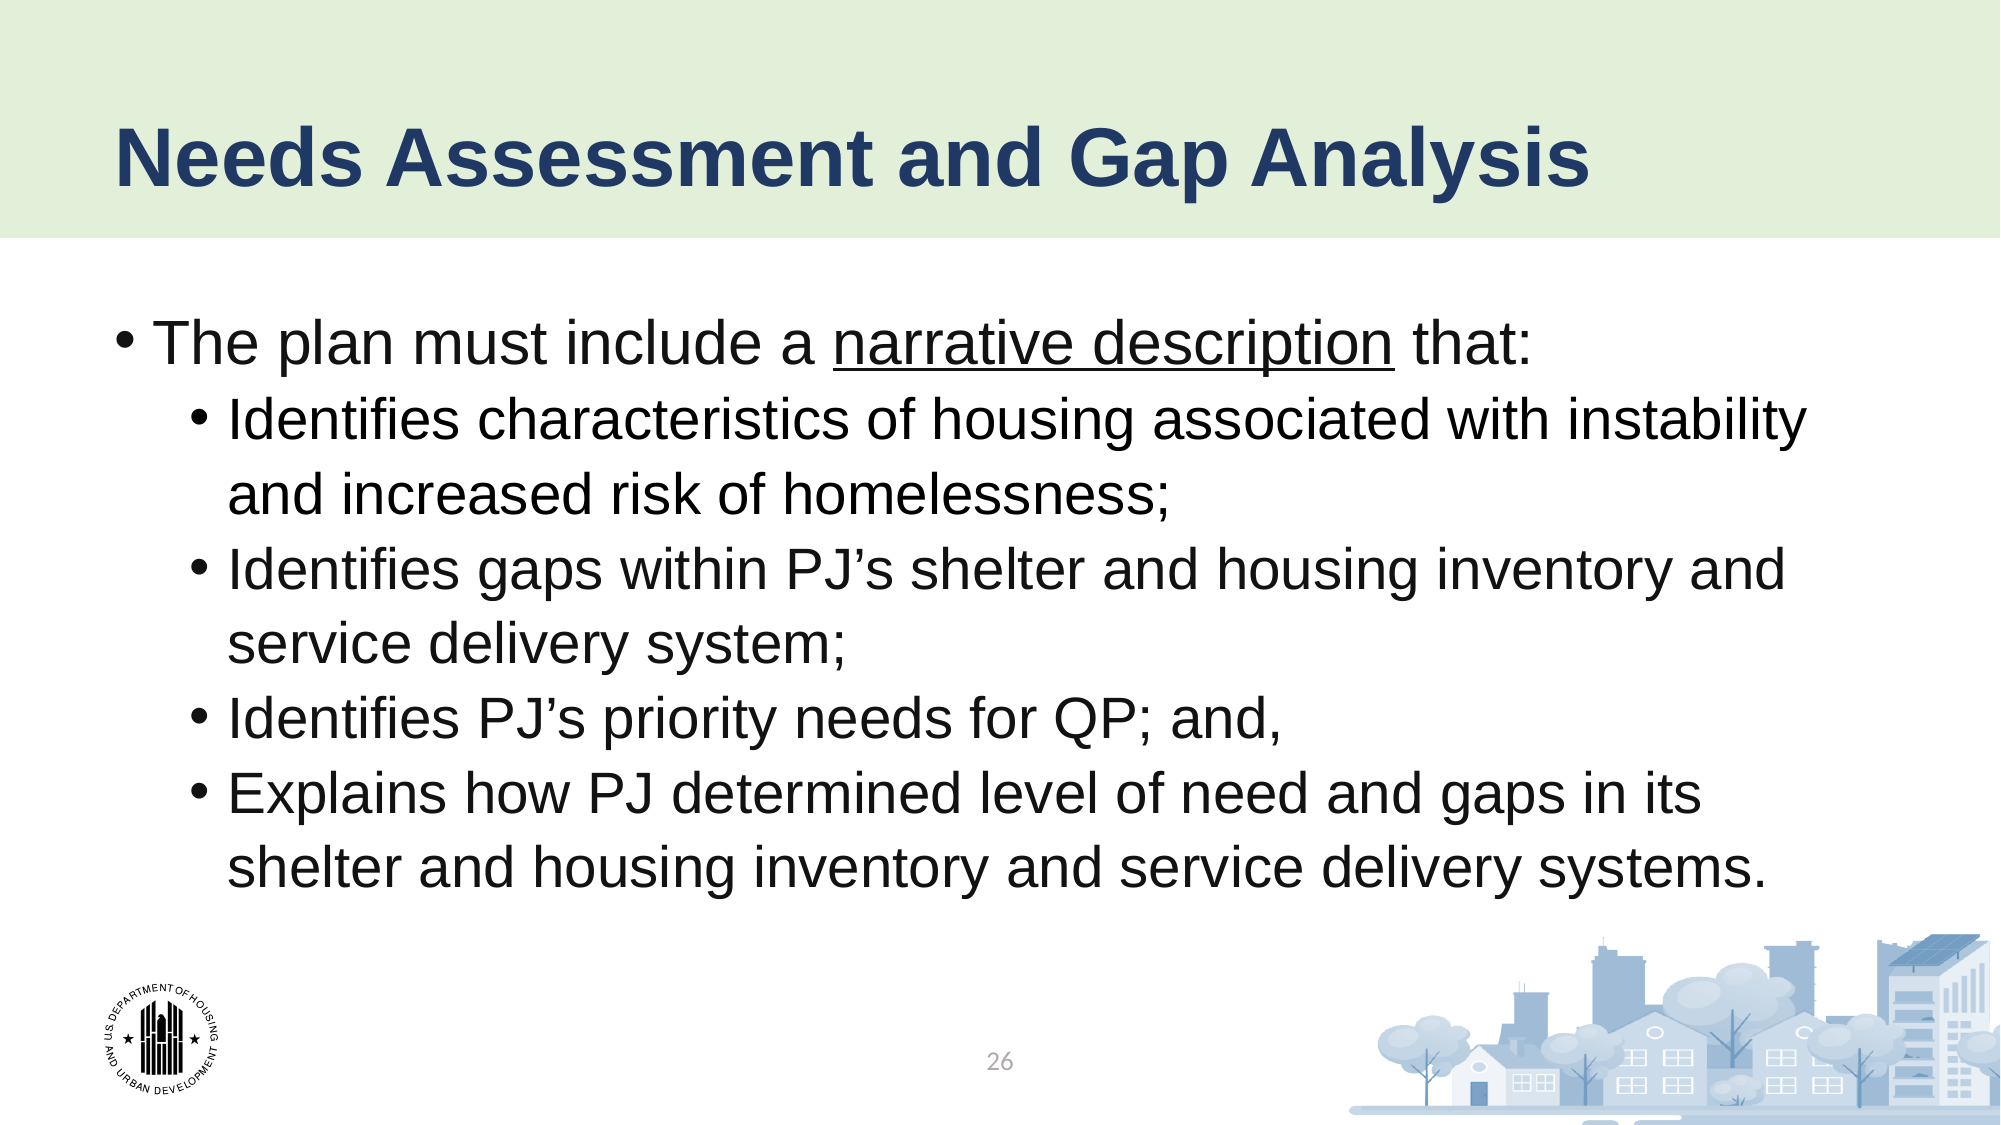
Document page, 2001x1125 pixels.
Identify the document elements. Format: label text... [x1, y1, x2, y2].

title Needs Assessment and Gap Analysis [99, 63, 1900, 213]
list The plan must include a narrative description that: Identifies characteristics of housing associated with instability and increased risk of homelessness; Identifies gaps within PJ’s shelter and housing inventory and service delivery system; Identifies PJ’s priority needs for QP; and, Explains how PJ determined level of need and gaps in its shelter and housing inventory and service delivery systems. [99, 289, 1900, 935]
